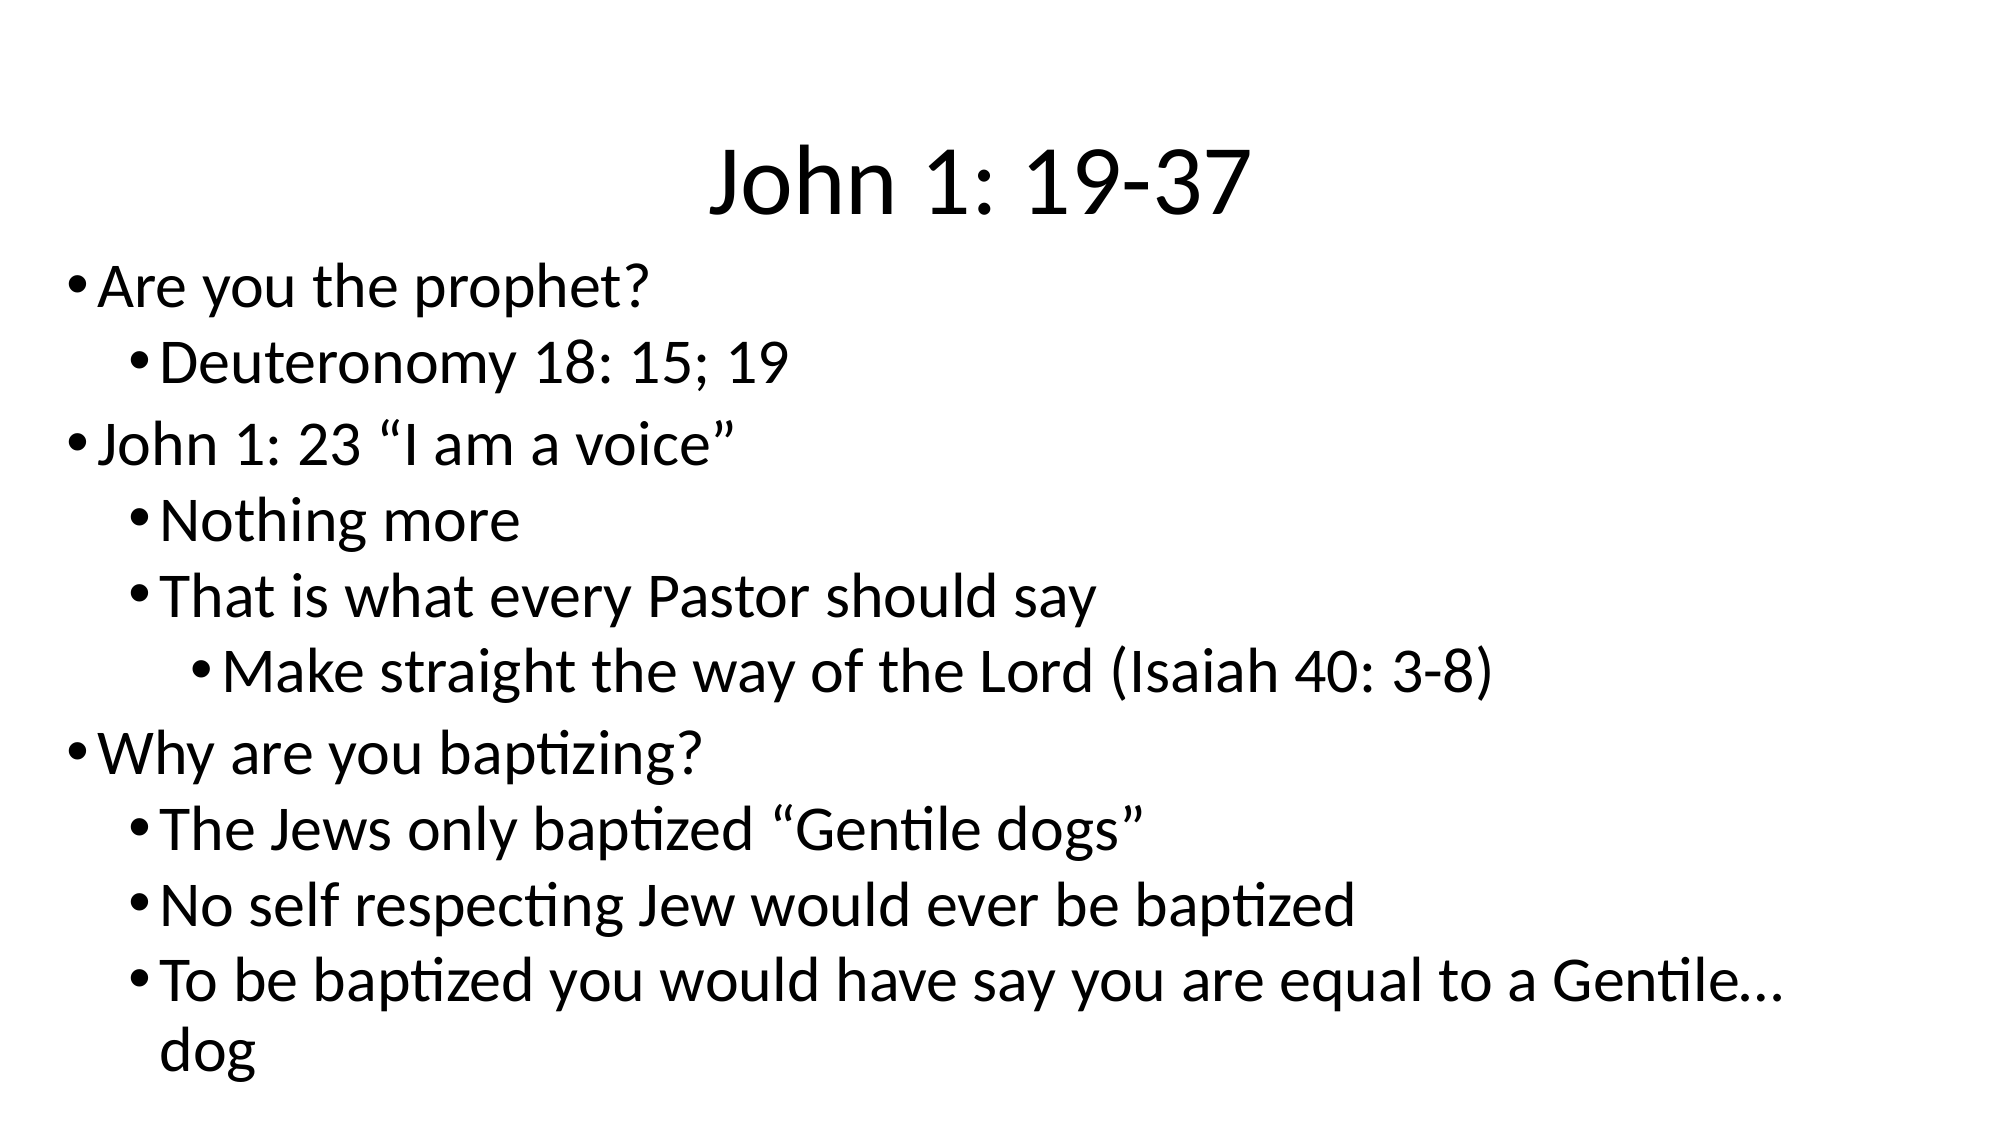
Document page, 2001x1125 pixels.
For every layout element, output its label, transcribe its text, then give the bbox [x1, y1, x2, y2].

title John 1: 19-37 [51, 59, 1912, 245]
list Are you the prophet? Deuteronomy 18: 15; 19 John 1: 23 “I am a voice” Nothing more That is what every Pastor should say Make straight the way of the Lord (Isaiah 40: 3-8) Why are you baptizing? The Jews only baptized “Gentile dogs” No self respecting Jew would ever be baptized To be baptized you would have say you are equal to a Gentile… dog [51, 245, 1912, 1103]
